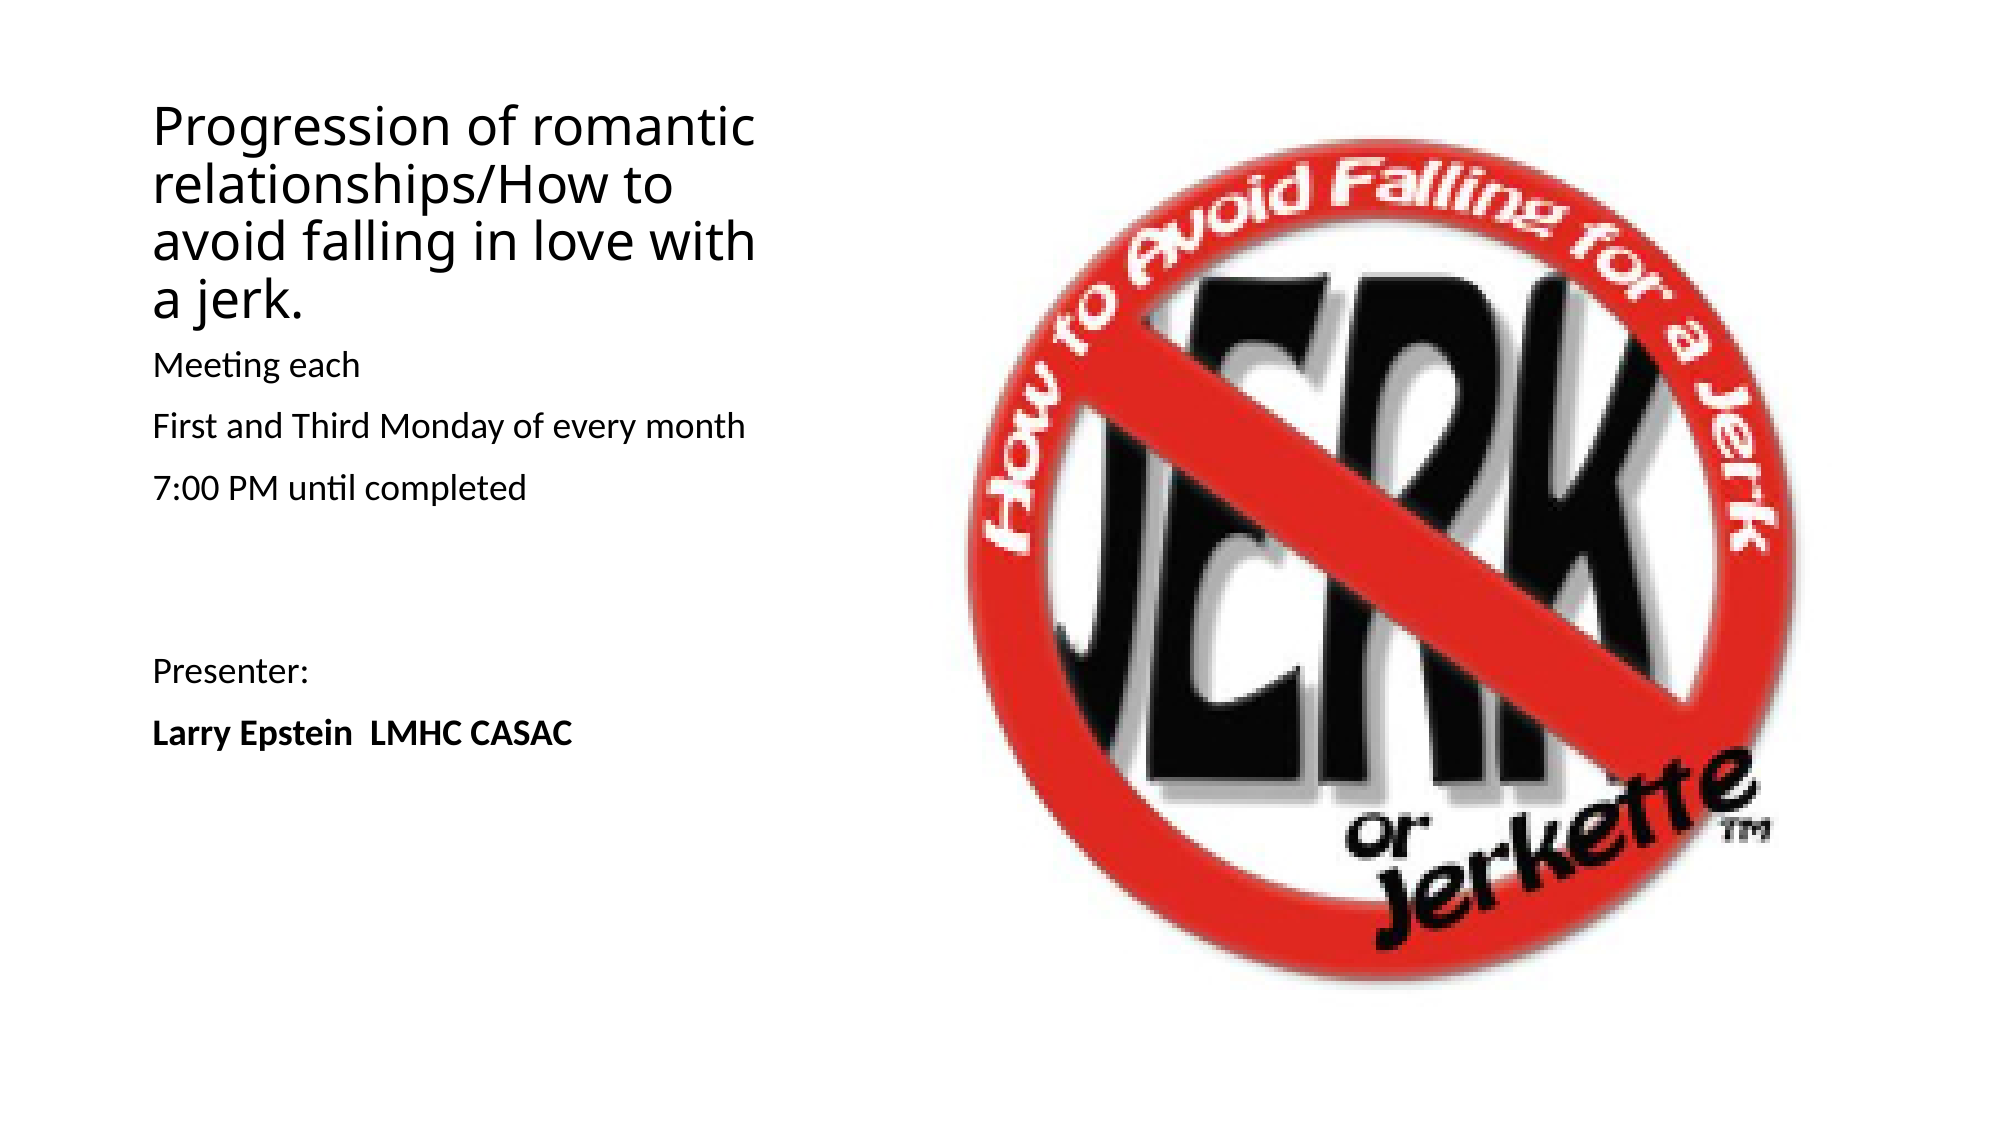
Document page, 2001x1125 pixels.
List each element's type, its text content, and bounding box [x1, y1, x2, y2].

list Meeting each First and Third Monday of every month 7:00 PM until completed Presenter: Larry Epstein LMHC CASAC [137, 337, 783, 963]
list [876, 69, 1872, 1021]
title Progression of romantic relationships/How to avoid falling in love with a jerk. [137, 75, 783, 337]
